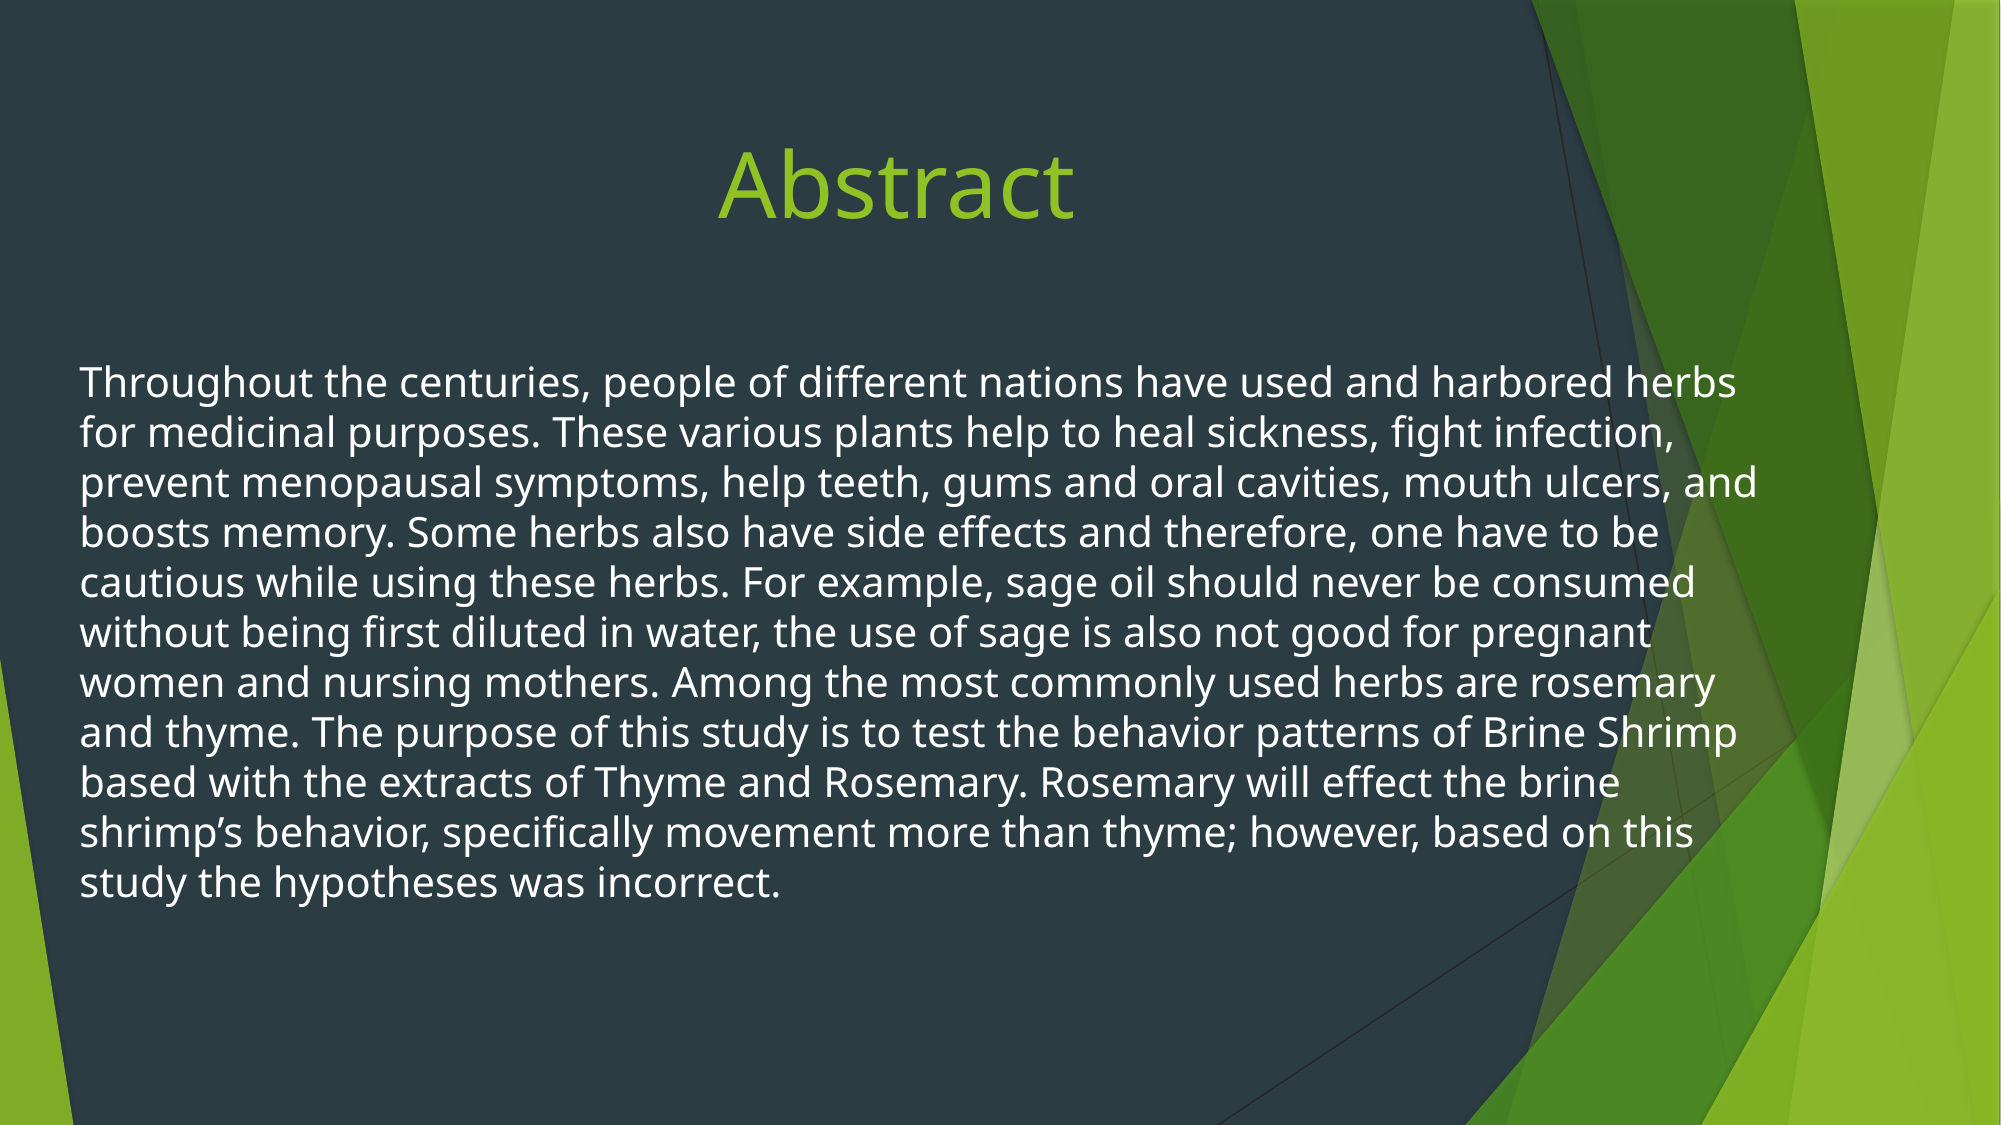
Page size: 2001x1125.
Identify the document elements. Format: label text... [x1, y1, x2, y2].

title Abstract [204, 99, 1615, 264]
text_box Throughout the centuries, people of different nations have used and harbored herbs for medicinal purposes. These various plants help to heal sickness, fight infection, prevent menopausal symptoms, help teeth, gums and oral cavities, mouth ulcers, and boosts memory. Some herbs also have side effects and therefore, one have to be cautious while using these herbs. For example, sage oil should never be consumed without being first diluted in water, the use of sage is also not good for pregnant women and nursing mothers. Among the most commonly used herbs are rosemary and thyme. The purpose of this study is to test the behavior patterns of Brine Shrimp based with the extracts of Thyme and Rosemary. Rosemary will effect the brine shrimp’s behavior, specifically movement more than thyme; however, based on this study the hypotheses was incorrect. [64, 348, 1805, 914]
